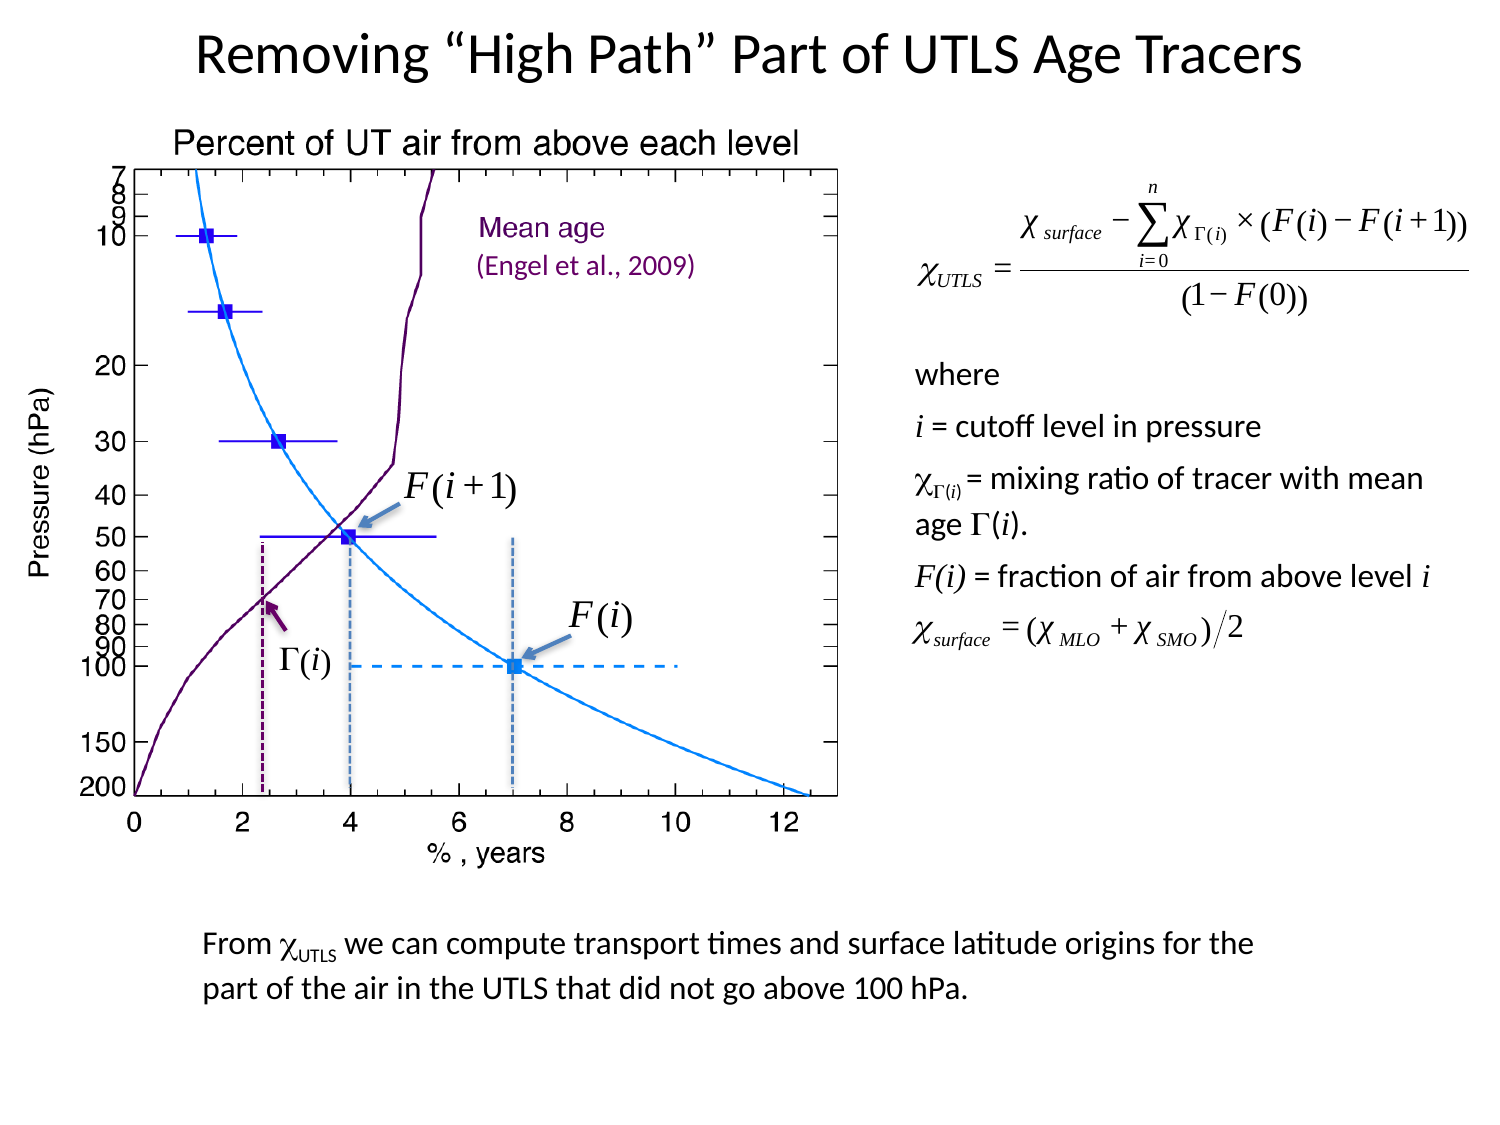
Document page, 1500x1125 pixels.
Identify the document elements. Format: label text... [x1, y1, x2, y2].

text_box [260, 605, 292, 626]
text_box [357, 503, 401, 528]
title Removing “High Path” Part of UTLS Age Tracers [75, 0, 1425, 100]
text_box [912, 174, 1476, 325]
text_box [274, 639, 335, 686]
text_box From cUTLS we can compute transport times and surface latitude origins for the part of the air in the UTLS that did not go above 100 hPa. [187, 913, 1300, 1014]
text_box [521, 635, 572, 659]
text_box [906, 606, 1246, 655]
picture [24, 124, 838, 877]
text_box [397, 462, 522, 515]
text_box where i = cutoff level in pressure cG(i) = mixing ratio of tracer with mean age G(i). F(i) = fraction of air from above level i [900, 344, 1475, 602]
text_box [562, 590, 638, 644]
